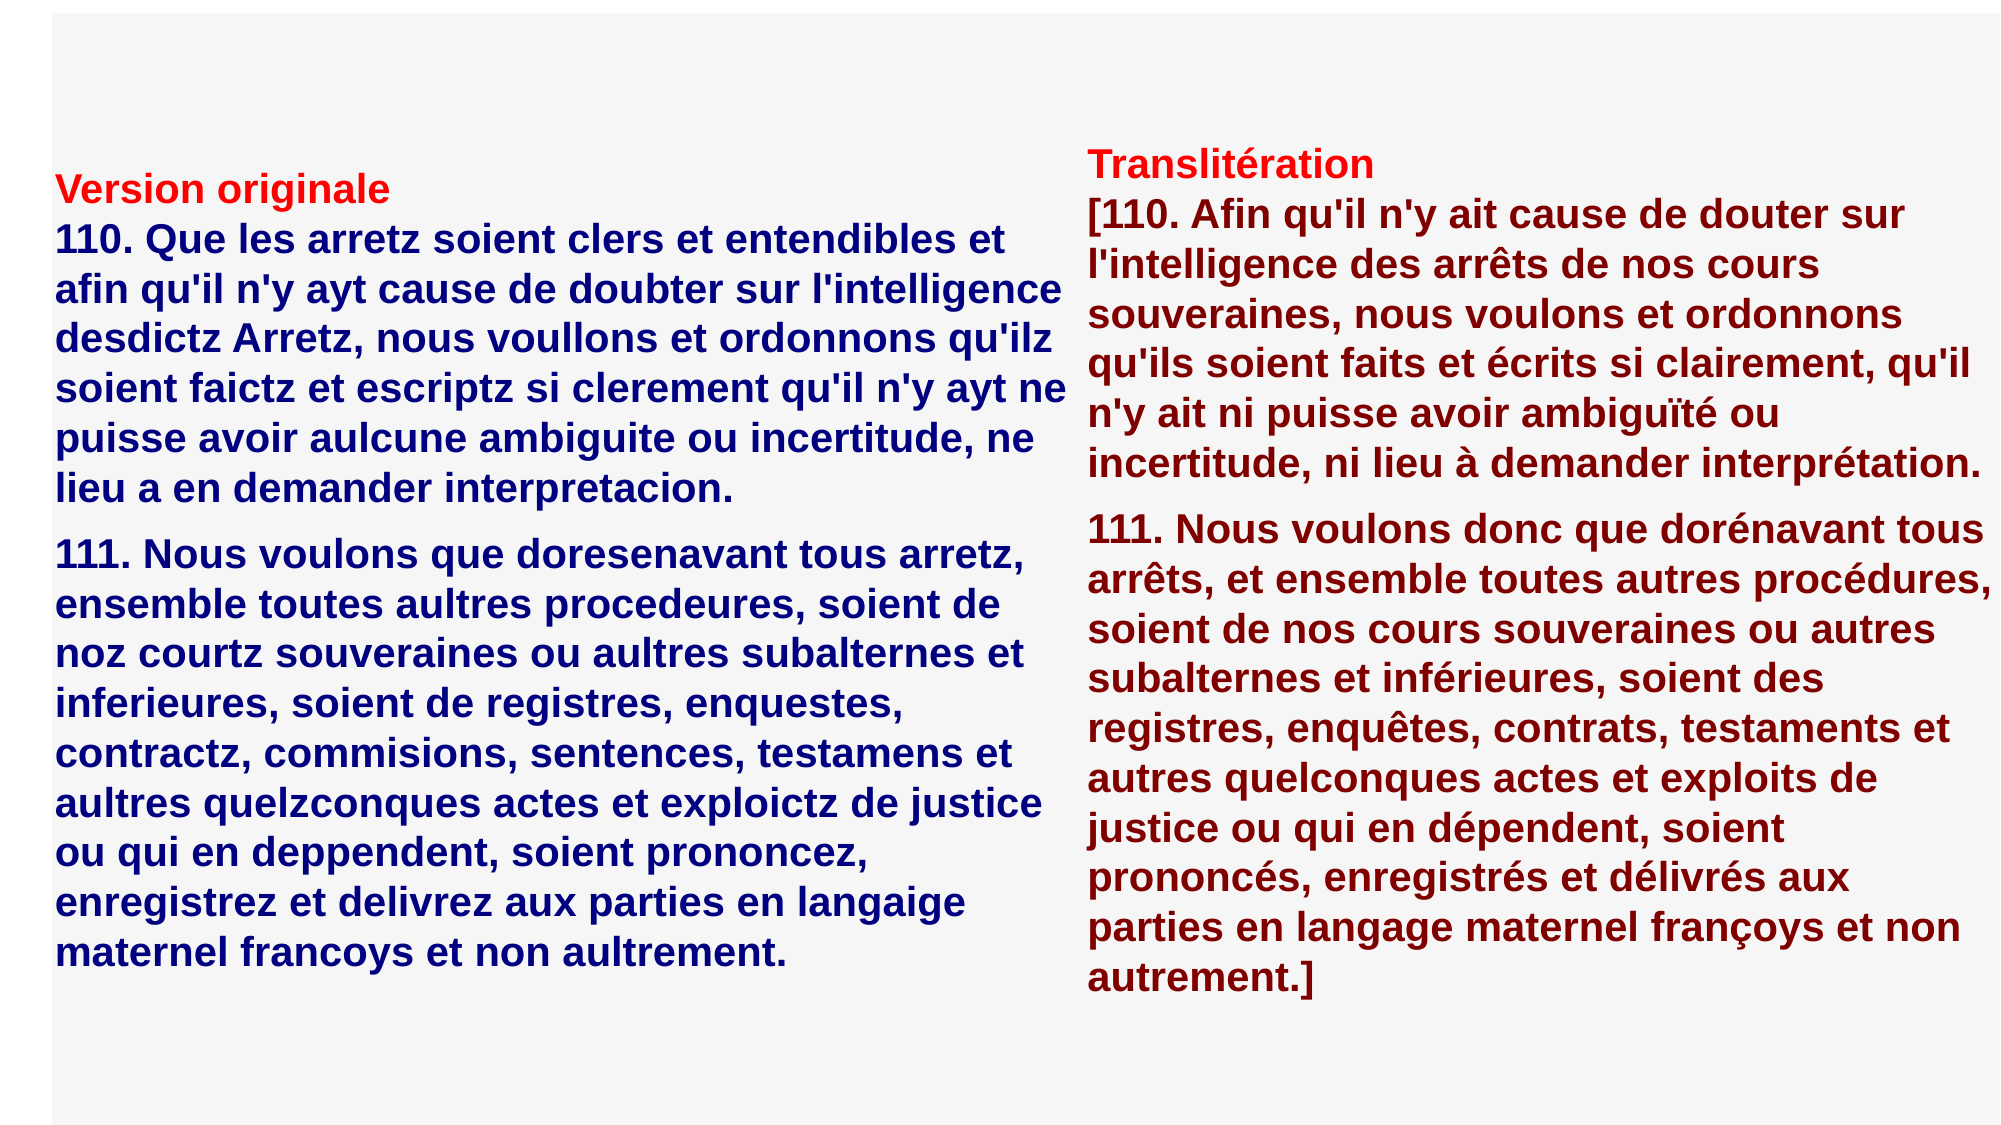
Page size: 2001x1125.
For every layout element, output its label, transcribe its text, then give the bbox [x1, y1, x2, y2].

table_header Version originale 110. Que les arretz soient clers et entendibles et afin qu'il n'y ayt cause de doubter sur l'intelligence desdictz Arretz, nous voullons et ordonnons qu'ilz soient faictz et escriptz si clerement qu'il n'y ayt ne puisse avoir aulcune ambiguite ou incertitude, ne lieu a en demander interpretacion. 111. Nous voulons que doresenavant tous arretz, ensemble toutes aultres procedeures, soient de noz courtz souveraines ou aultres subalternes et inferieures, soient de registres, enquestes, contractz, commisions, sentences, testamens et aultres quelzconques actes et exploictz de justice ou qui en deppendent, soient prononcez, enregistrez et delivrez aux parties en langaige maternel francoys et non aultrement. [52, 13, 1084, 1125]
table_header Translitération [110. Afin qu'il n'y ait cause de douter sur l'intelligence des arrêts de nos cours souveraines, nous voulons et ordonnons qu'ils soient faits et écrits si clairement, qu'il n'y ait ni puisse avoir ambiguïté ou incertitude, ni lieu à demander interprétation. 111. Nous voulons donc que dorénavant tous arrêts, et ensemble toutes autres procédures, soient de nos cours souveraines ou autres subalternes et inférieures, soient des registres, enquêtes, contrats, testaments et autres quelconques actes et exploits de justice ou qui en dépendent, soient prononcés, enregistrés et délivrés aux parties en langage maternel françoys et non autrement.] [1084, 13, 2000, 1125]
